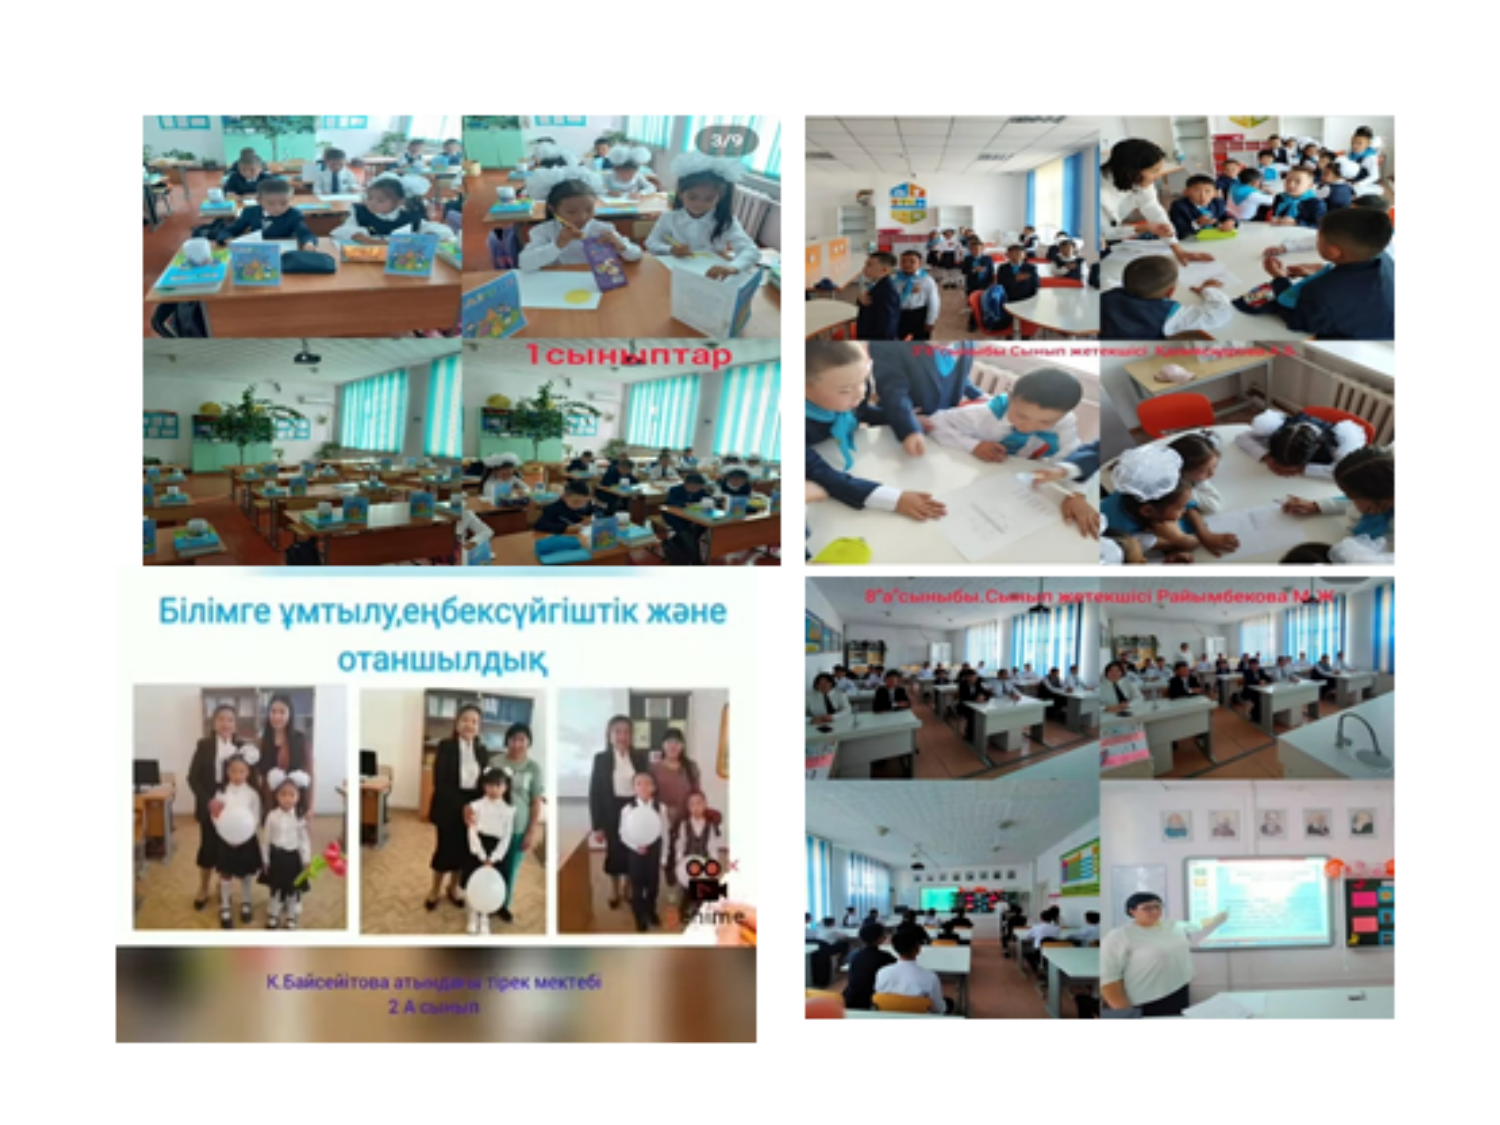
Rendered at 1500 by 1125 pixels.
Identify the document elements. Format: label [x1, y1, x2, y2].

list [41, 42, 1471, 1095]
